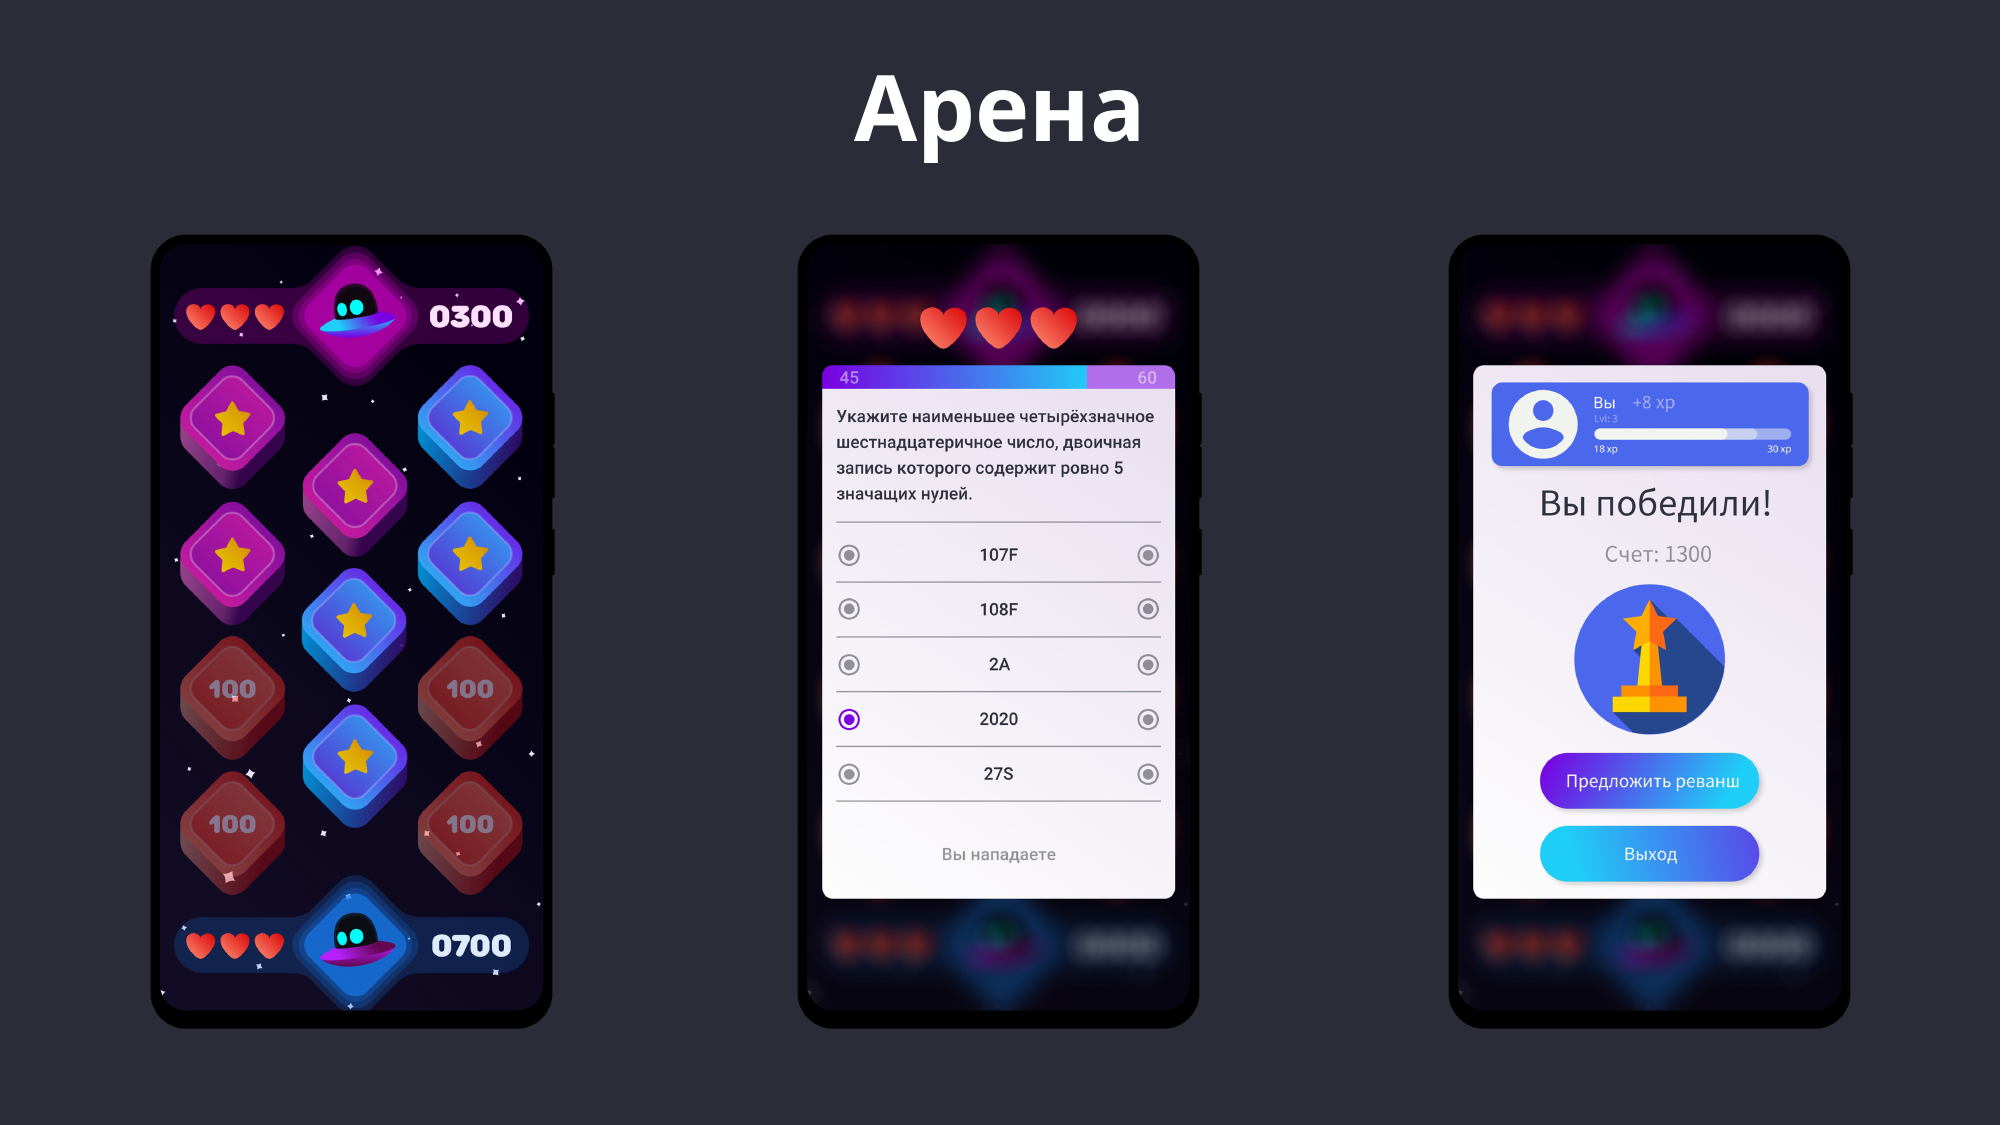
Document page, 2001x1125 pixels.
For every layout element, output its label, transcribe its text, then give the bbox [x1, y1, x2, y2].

picture [784, 220, 1213, 1043]
picture [1435, 220, 1864, 1043]
picture [137, 220, 566, 1043]
title Арена [137, 3, 1863, 221]
